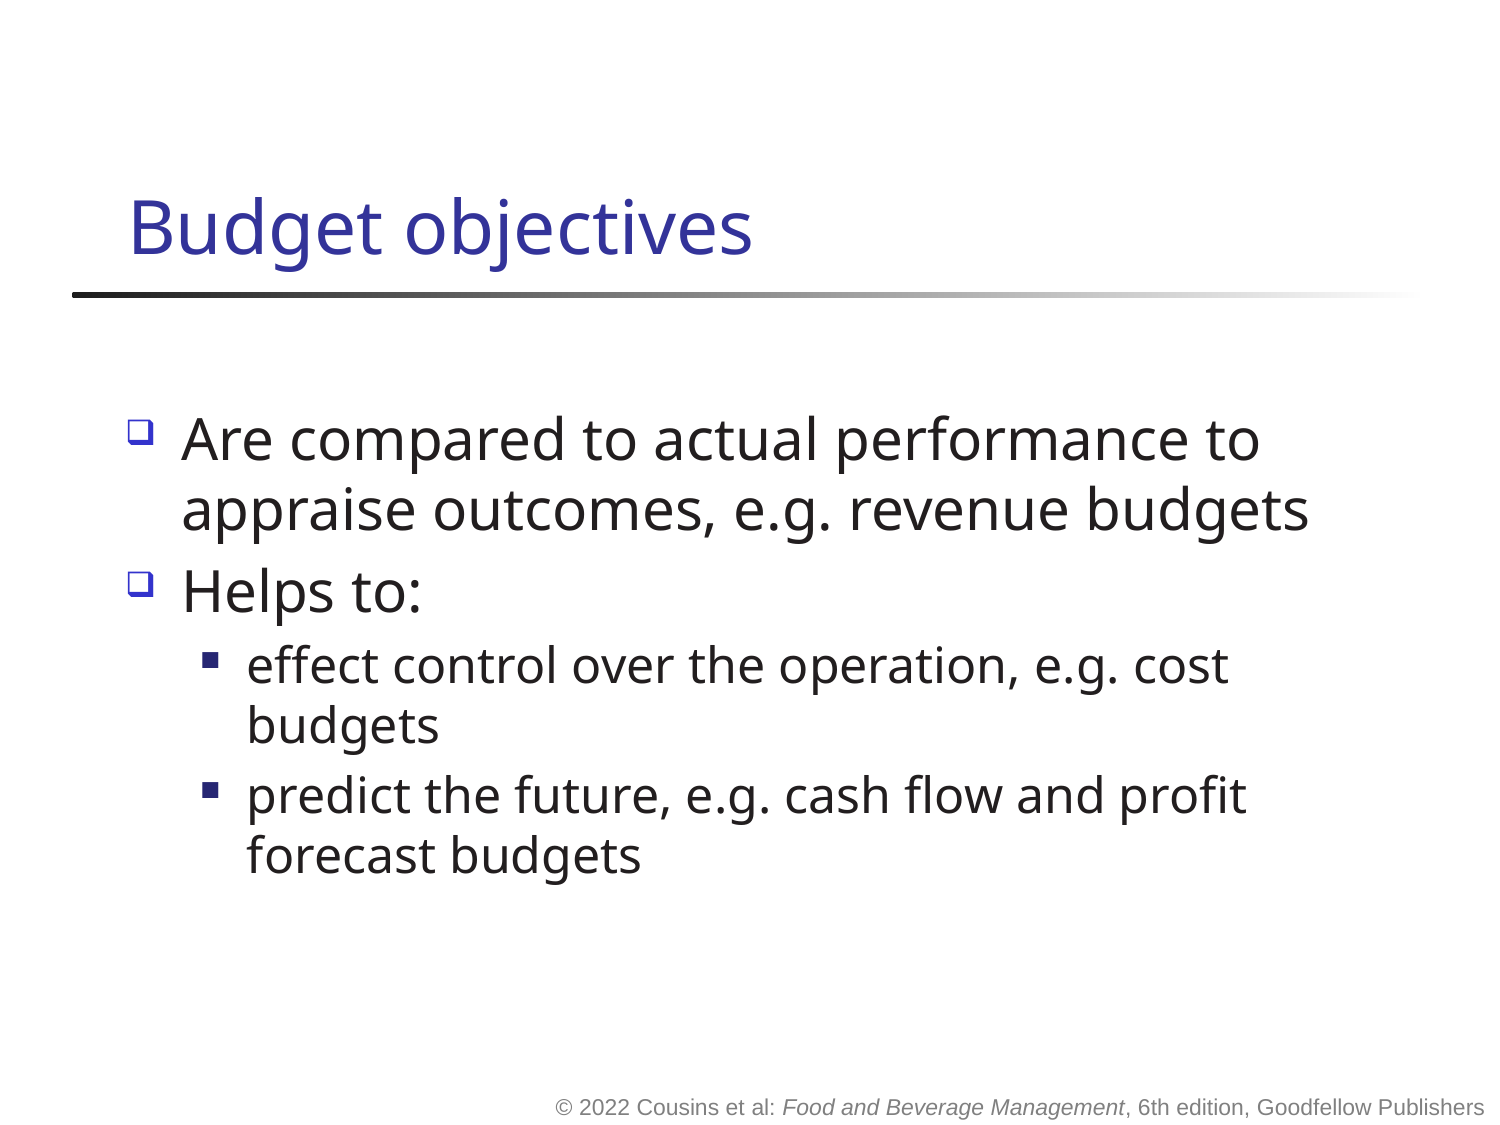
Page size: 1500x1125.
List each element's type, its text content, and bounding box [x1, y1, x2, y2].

list Are compared to actual performance to appraise outcomes, e.g. revenue budgets Helps to: effect control over the operation, e.g. cost budgets predict the future, e.g. cash flow and profit forecast budgets [109, 338, 1385, 1014]
title Budget objectives [112, 90, 1391, 278]
